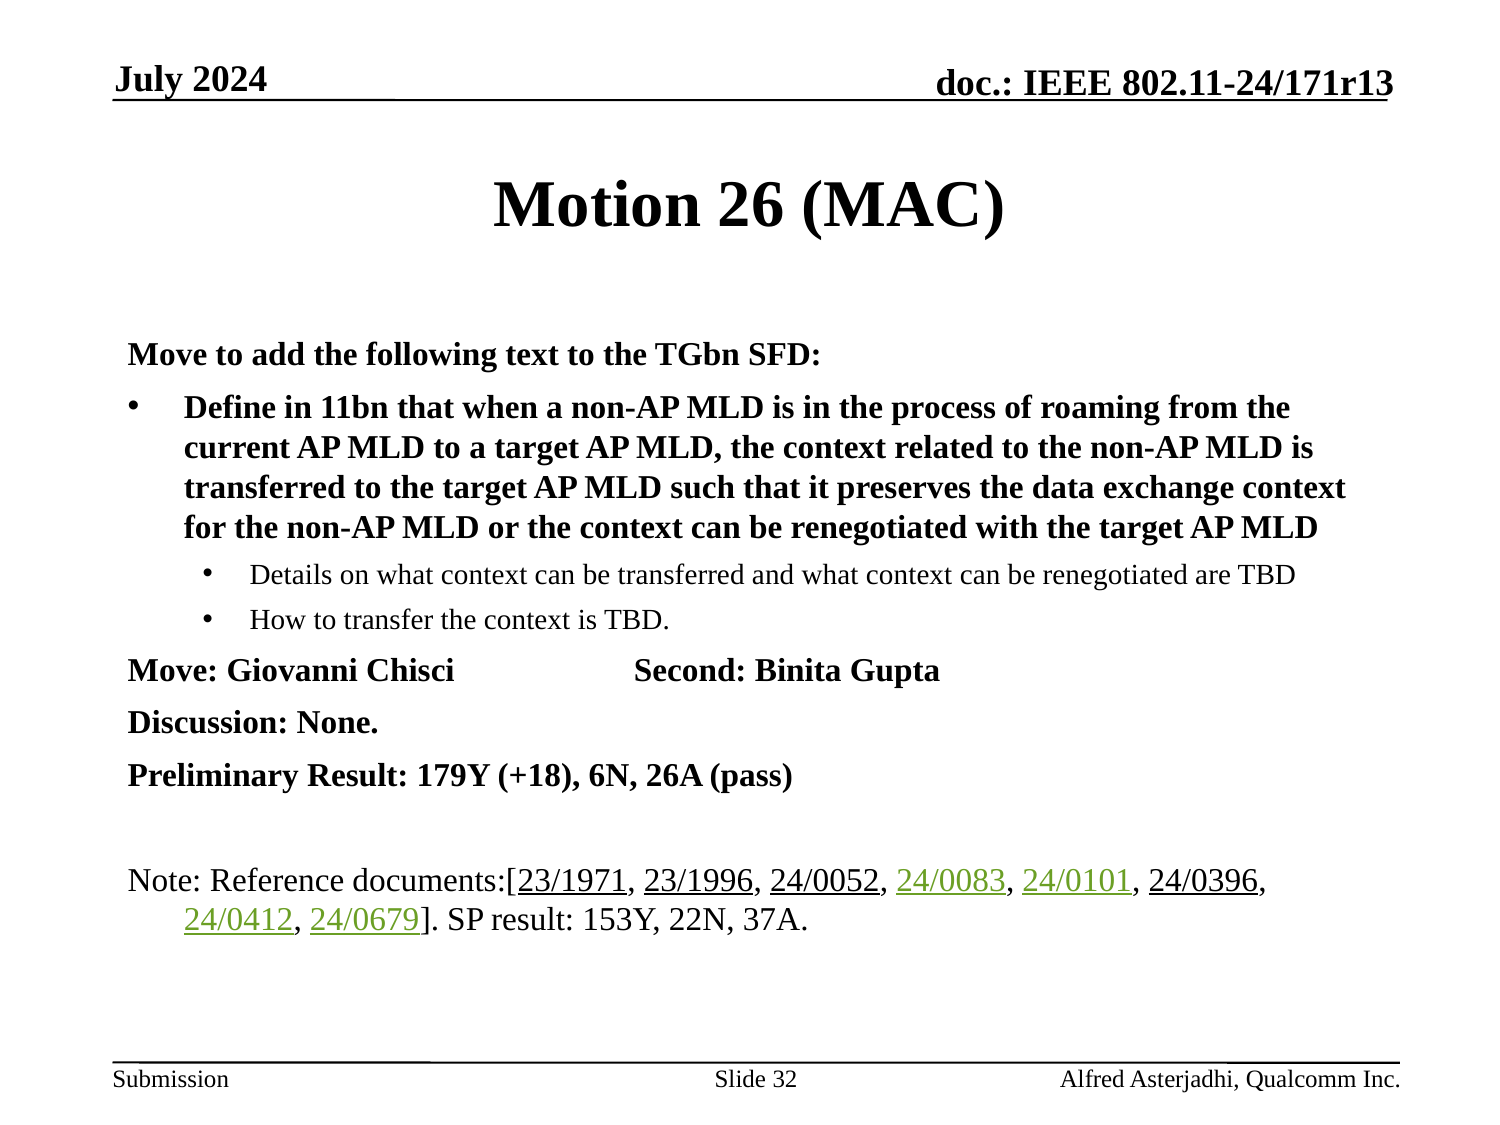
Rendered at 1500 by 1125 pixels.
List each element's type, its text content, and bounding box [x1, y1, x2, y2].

slide_number Slide 32 [712, 1061, 800, 1123]
title Motion 26 (MAC) [112, 112, 1388, 288]
footer Alfred Asterjadhi, Qualcomm Inc. [878, 1061, 1402, 1093]
list Move to add the following text to the TGbn SFD: Define in 11bn that when a non-AP MLD is in the process of roaming from the current AP MLD to a target AP MLD, the context related to the non-AP MLD is transferred to the target AP MLD such that it preserves the data exchange context for the non-AP MLD or the context can be renegotiated with the target AP MLD Details on what context can be transferred and what context can be renegotiated are TBD How to transfer the context is TBD. Move: Giovanni Chisci Second: Binita Gupta Discussion: None. Preliminary Result: 179Y (+18), 6N, 26A (pass) Note: Reference documents:[23/1971, 23/1996, 24/0052, 24/0083, 24/0101, 24/0396, 24/0412, 24/0679]. SP result: 153Y, 22N, 37A. [112, 324, 1388, 1000]
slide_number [114, 54, 423, 100]
